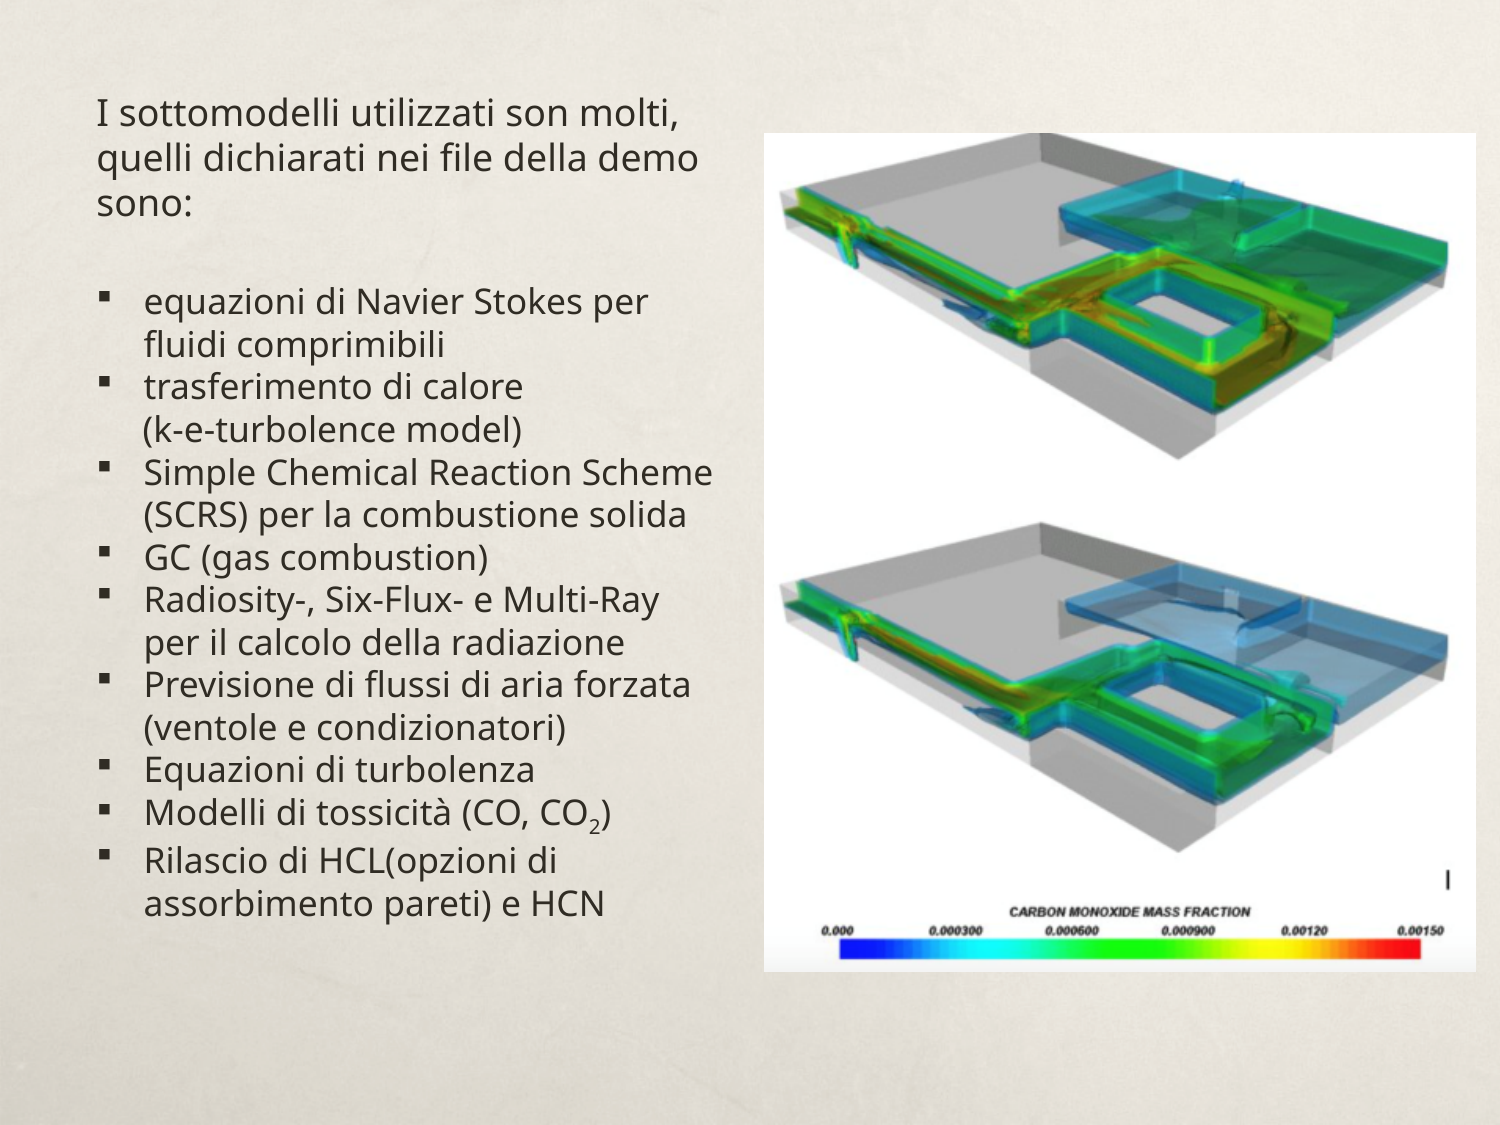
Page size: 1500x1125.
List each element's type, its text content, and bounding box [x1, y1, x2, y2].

picture [763, 131, 1477, 973]
text_box I sottomodelli utilizzati son molti, quelli dichiarati nei file della demo sono: [81, 81, 761, 232]
text_box equazioni di Navier Stokes per fluidi comprimibili trasferimento di calore (k-e-turbolence model) Simple Chemical Reaction Scheme (SCRS) per la combustione solida GC (gas combustion) Radiosity-, Six-Flux- e Multi-Ray per il calcolo della radiazione Previsione di flussi di aria forzata (ventole e condizionatori) Equazioni di turbolenza Modelli di tossicità (CO, CO2) Rilascio di HCL(opzioni di assorbimento pareti) e HCN [81, 272, 734, 971]
